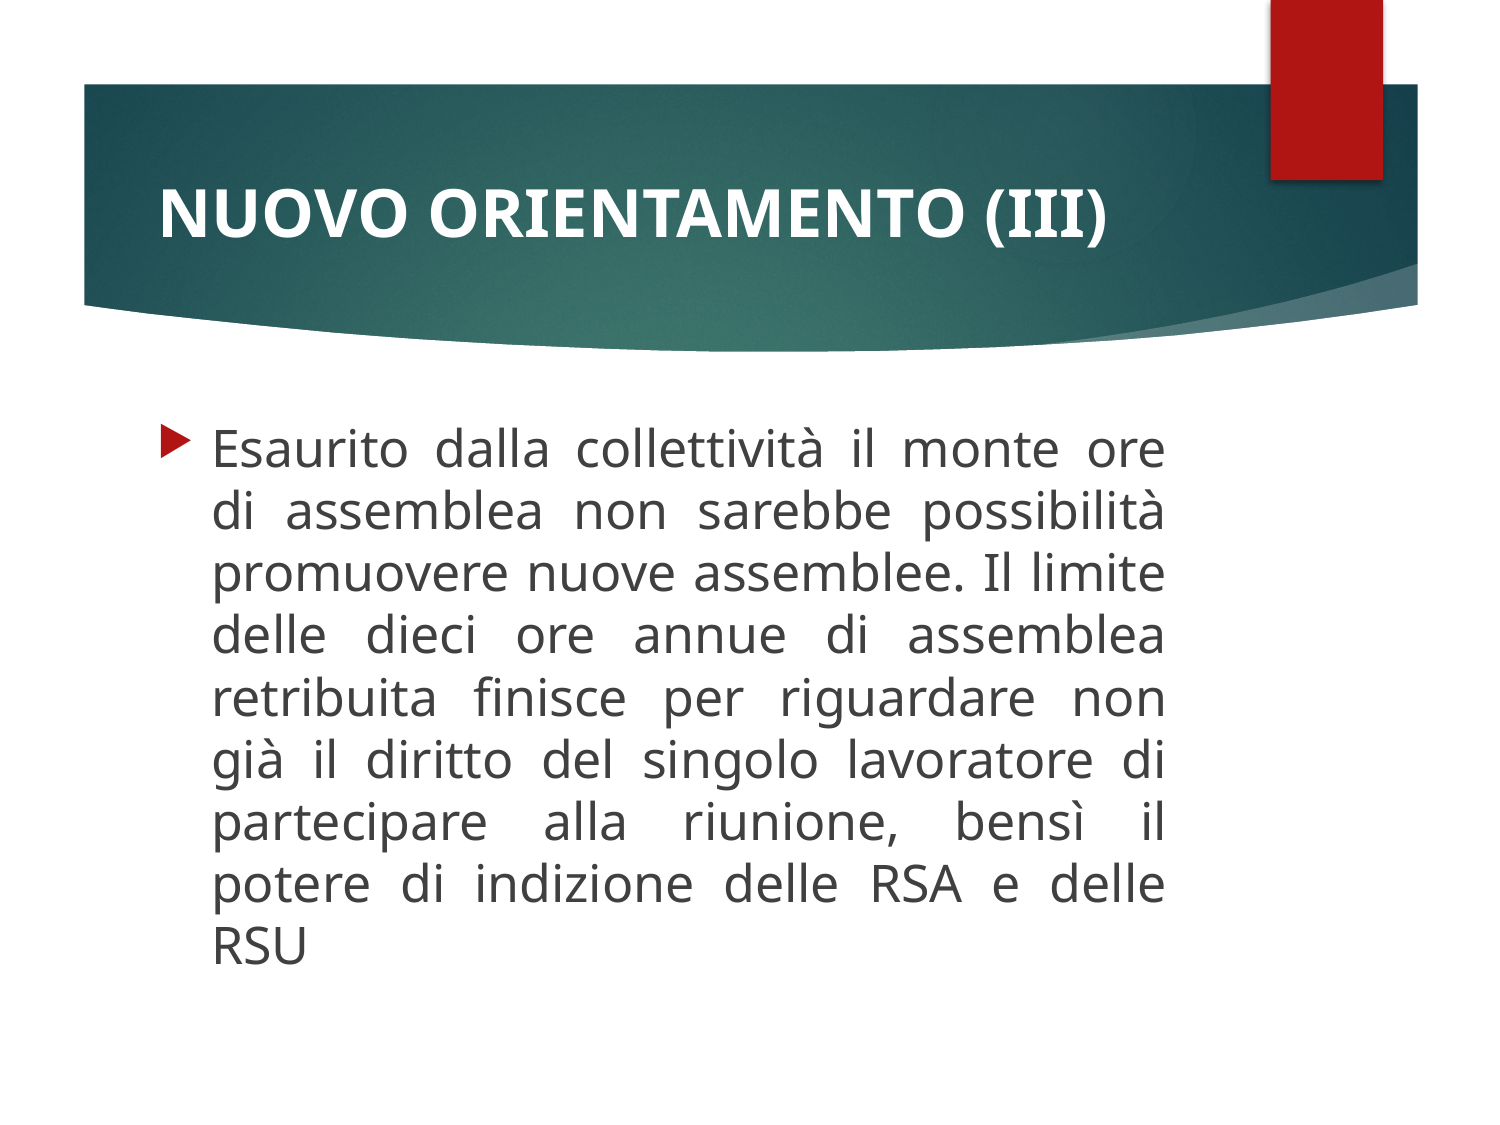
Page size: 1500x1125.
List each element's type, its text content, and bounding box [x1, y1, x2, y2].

list Esaurito dalla collettività il monte ore di assemblea non sarebbe possibilità promuovere nuove assemblee. Il limite delle dieci ore annue di assemblea retribuita finisce per riguardare non già il diritto del singolo lavoratore di partecipare alla riunione, bensì il potere di indizione delle RSA e delle RSU [142, 408, 1183, 988]
title NUOVO ORIENTAMENTO (III) [142, 152, 1183, 269]
